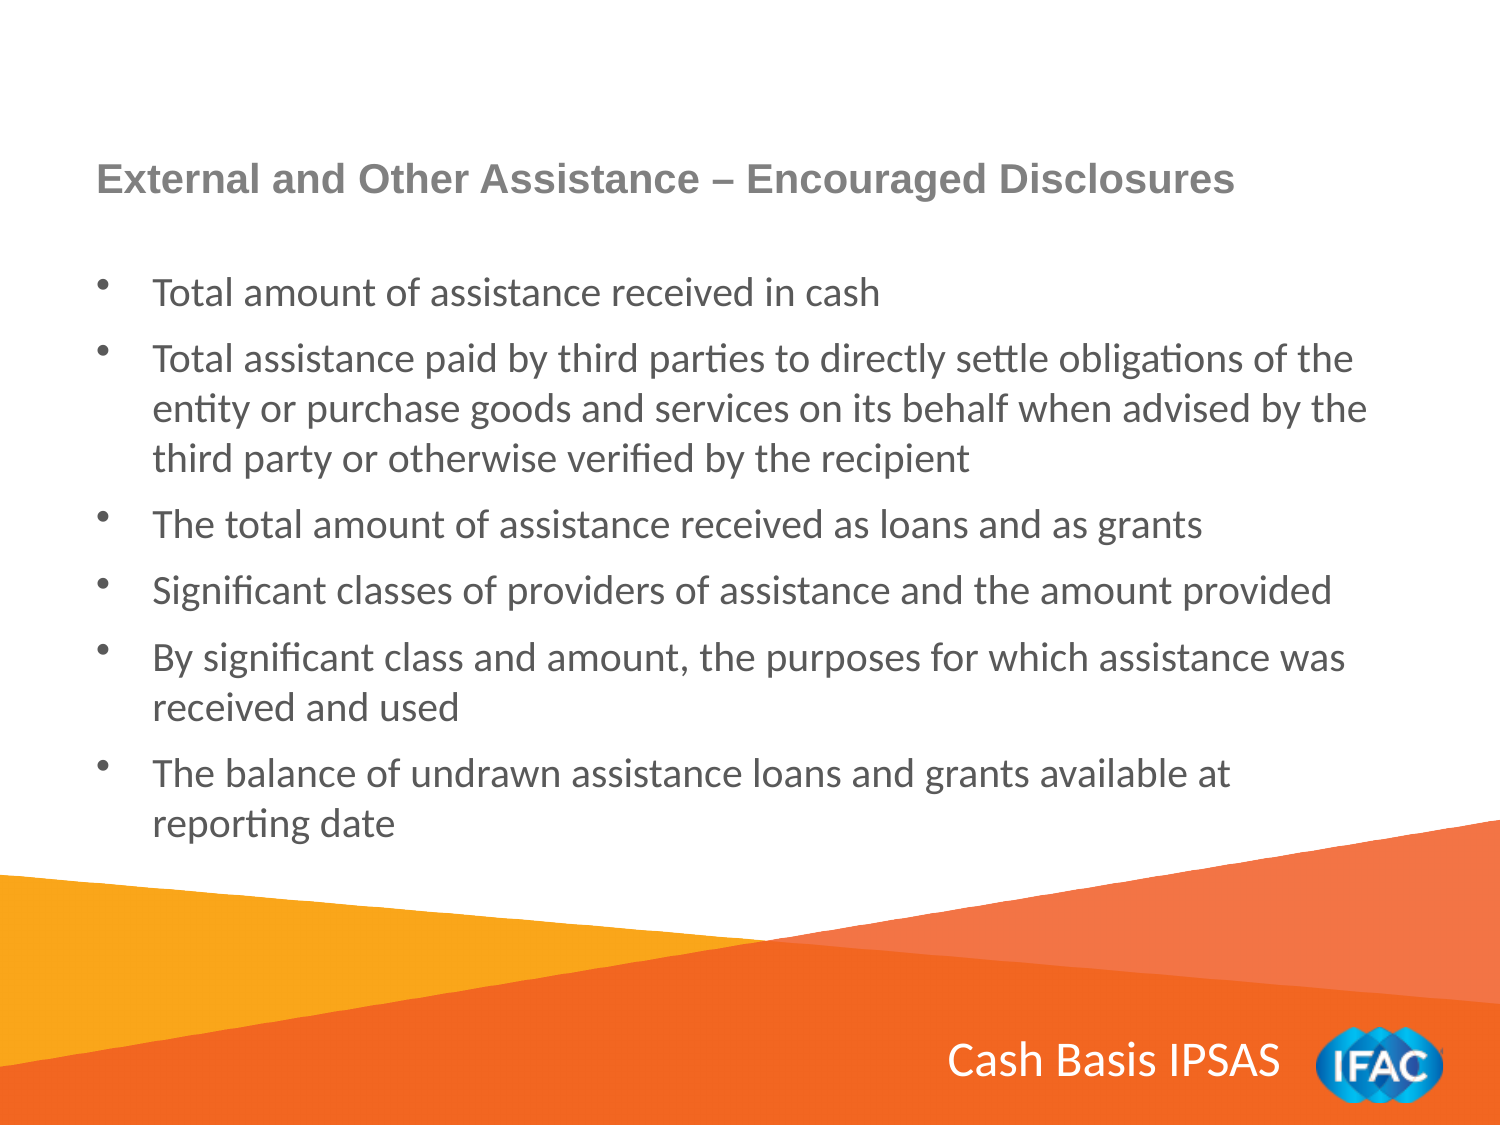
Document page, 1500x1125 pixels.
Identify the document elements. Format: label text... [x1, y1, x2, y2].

text_box External and Other Assistance – Encouraged Disclosures Total amount of assistance received in cash Total assistance paid by third parties to directly settle obligations of the entity or purchase goods and services on its behalf when advised by the third party or otherwise verified by the recipient The total amount of assistance received as loans and as grants Significant classes of providers of assistance and the amount provided By significant class and amount, the purposes for which assistance was received and used The balance of undrawn assistance loans and grants available at reporting date [81, 144, 1409, 920]
text_box Cash Basis IPSAS [87, 1018, 1296, 1094]
picture [0, 442, 1500, 1125]
